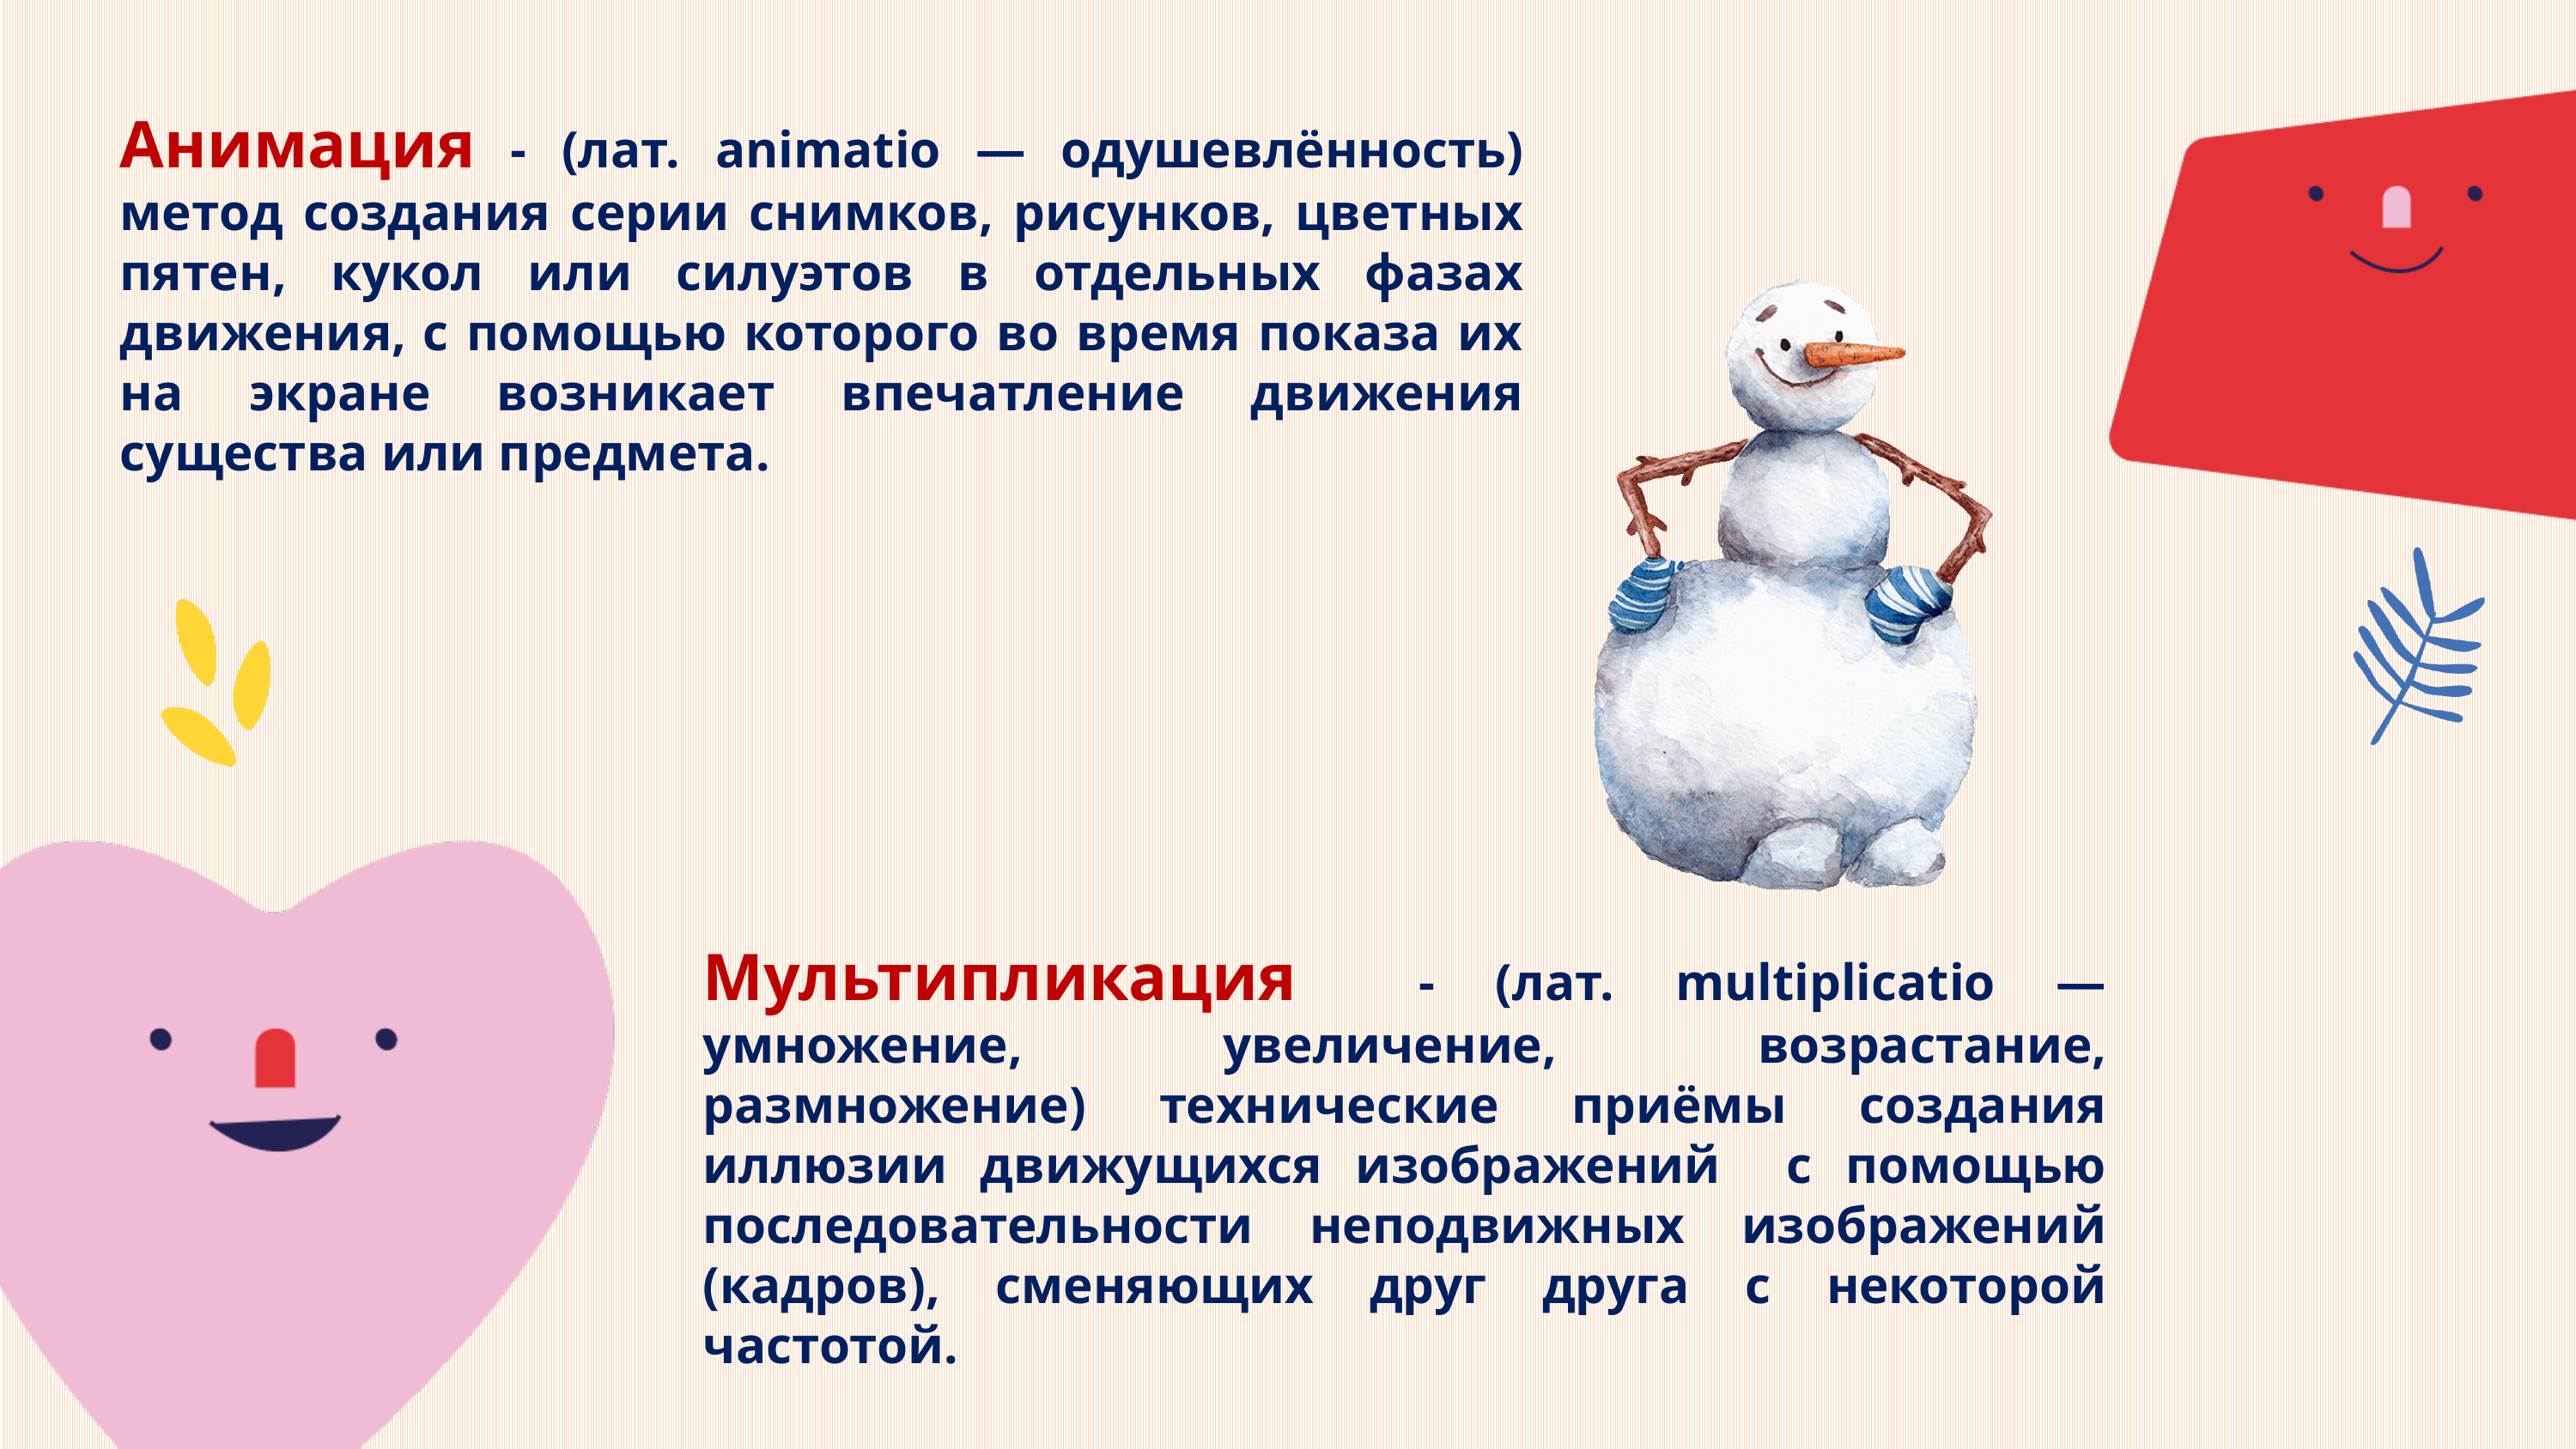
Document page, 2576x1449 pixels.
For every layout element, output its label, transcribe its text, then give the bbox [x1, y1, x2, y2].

text_box Мультипликация - (лат. multiplicatio — умножение, увеличение, возрастание, размножение) технические приёмы создания иллюзии движущихся изображений с помощью последовательности неподвижных изображений (кадров), сменяющих друг друга с некоторой частотой. [695, 930, 2120, 1380]
picture [2108, 85, 2576, 535]
picture [1492, 227, 2044, 920]
picture [0, 592, 691, 1449]
picture [2348, 546, 2487, 748]
text_box Анимация - (лат. animatio — одушевлённость) метод создания серии снимков, рисунков, цветных пятен, кукол или силуэтов в отдельных фазах движения, с помощью которого во время показа их на экране возникает впечатление движения существа или предмета. [106, 97, 1536, 488]
